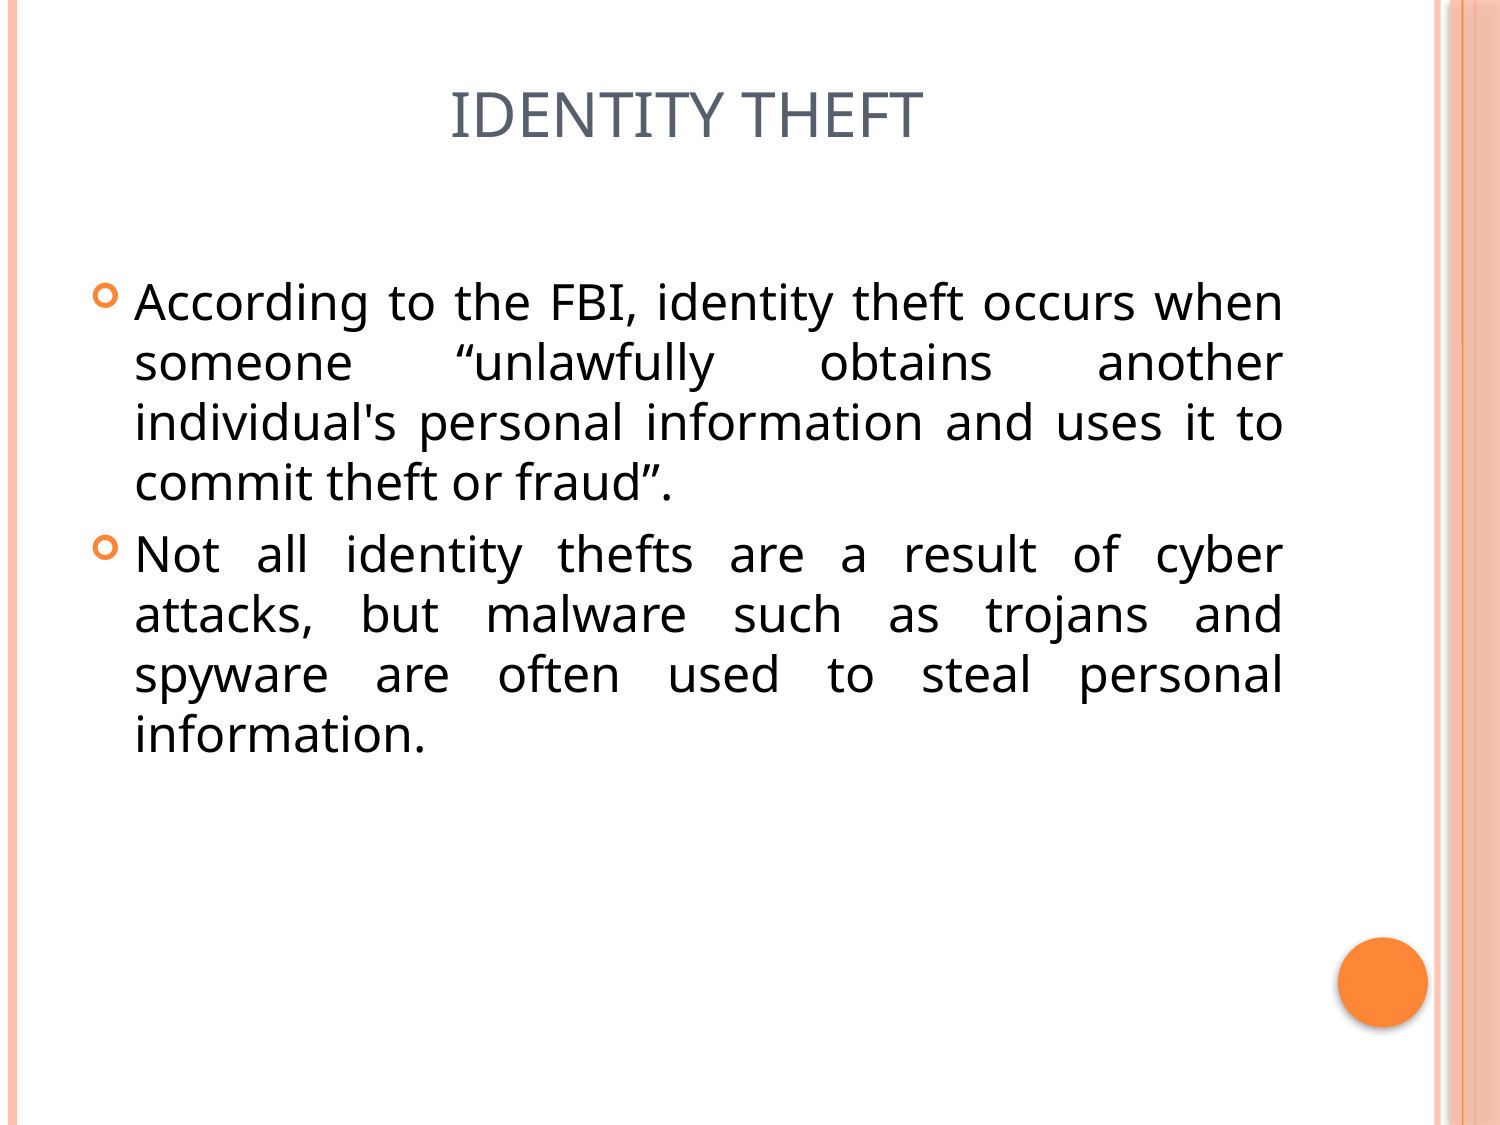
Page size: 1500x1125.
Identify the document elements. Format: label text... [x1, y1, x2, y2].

title Identity Theft [75, 45, 1300, 233]
list According to the FBI, identity theft occurs when someone “unlawfully obtains another individual's personal information and uses it to commit theft or fraud”. Not all identity thefts are a result of cyber attacks, but malware such as trojans and spyware are often used to steal personal information. [75, 262, 1300, 1062]
